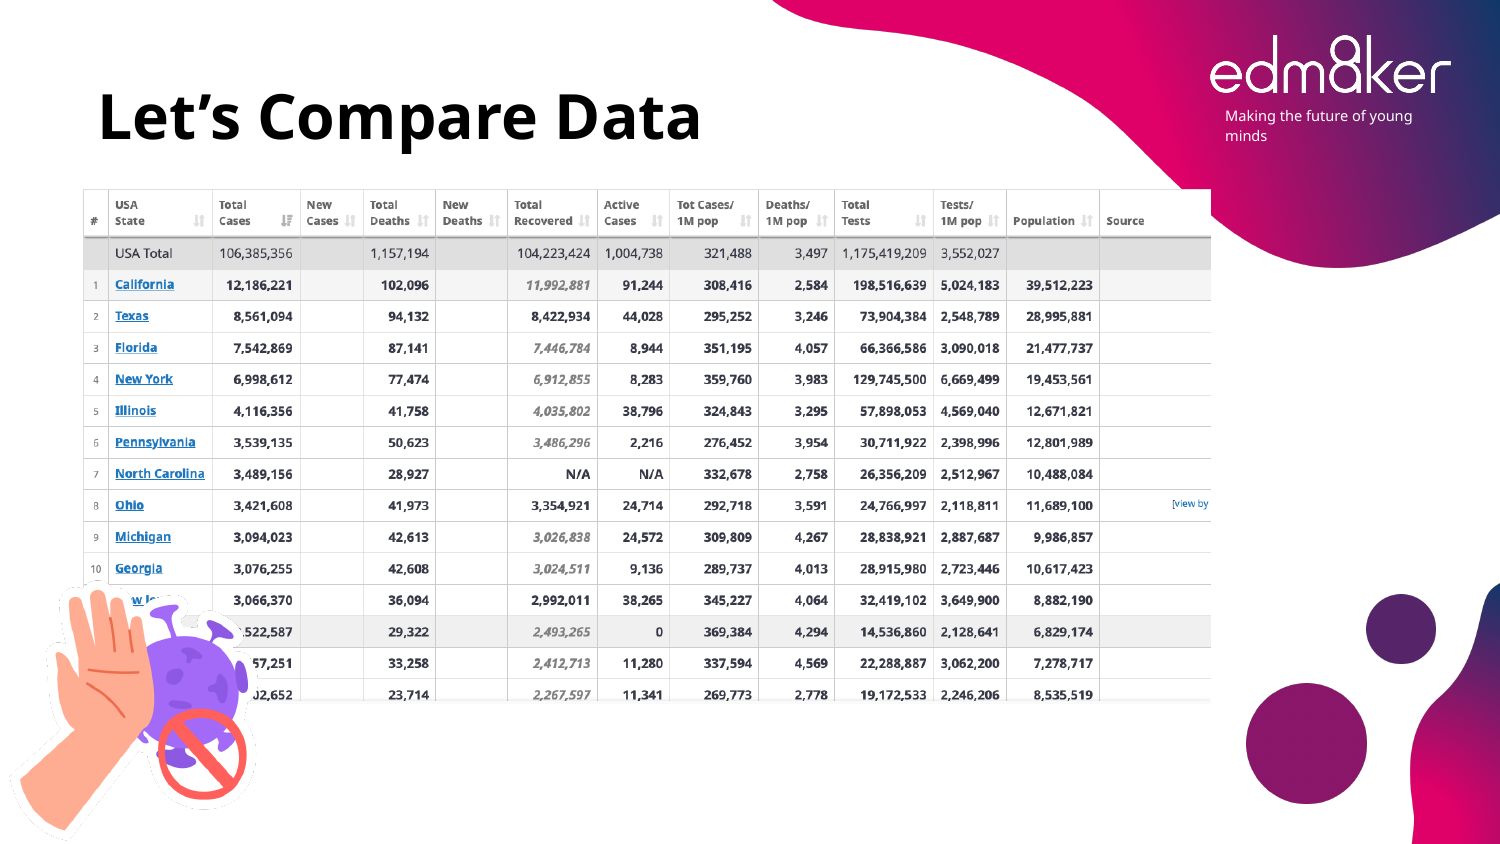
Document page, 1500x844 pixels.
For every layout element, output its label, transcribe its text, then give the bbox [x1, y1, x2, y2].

picture [0, 0, 1500, 844]
picture [1246, 683, 1367, 804]
picture [1366, 560, 1500, 844]
title Let’s Compare Data [82, 61, 899, 189]
